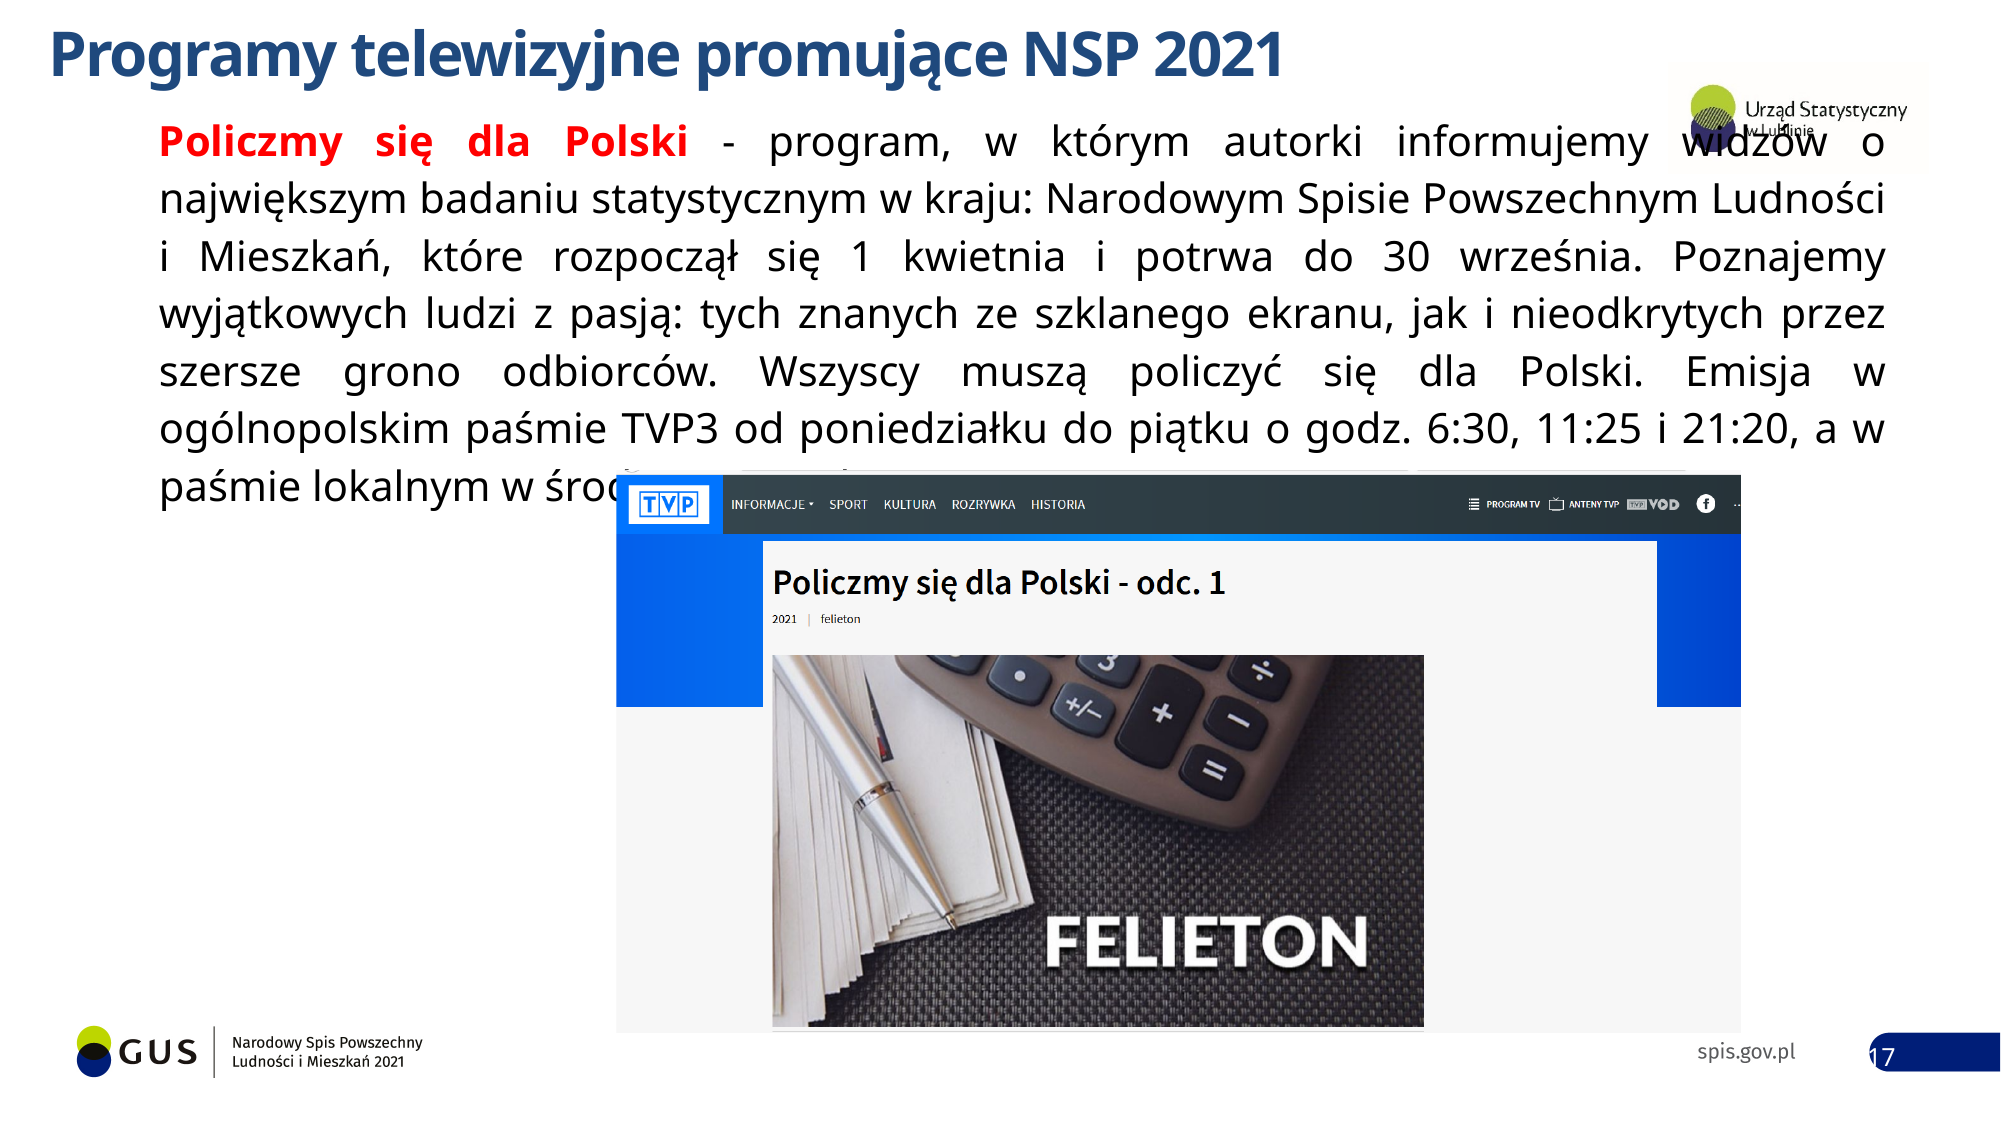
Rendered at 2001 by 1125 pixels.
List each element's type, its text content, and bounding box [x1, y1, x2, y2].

text_box Programy telewizyjne promujące NSP 2021 [46, 11, 1741, 89]
text_box 17 [1852, 1033, 2000, 1083]
picture [0, 0, 2001, 1125]
text_box Policzmy się dla Polski - program, w którym autorki informujemy widzów o największym badaniu statystycznym w kraju: Narodowym Spisie Powszechnym Ludności i Mieszkań, które rozpoczął się 1 kwietnia i potrwa do 30 września. Poznajemy wyjątkowych ludzi z pasją: tych znanych ze szklanego ekranu, jak i nieodkrytych przez szersze grono odbiorców. Wszyscy muszą policzyć się dla Polski. Emisja w ogólnopolskim paśmie TVP3 od poniedziałku do piątku o godz. 6:30, 11:25 i 21:20, a w paśmie lokalnym w środę i czwartek o 19:05 [69, 99, 1902, 517]
